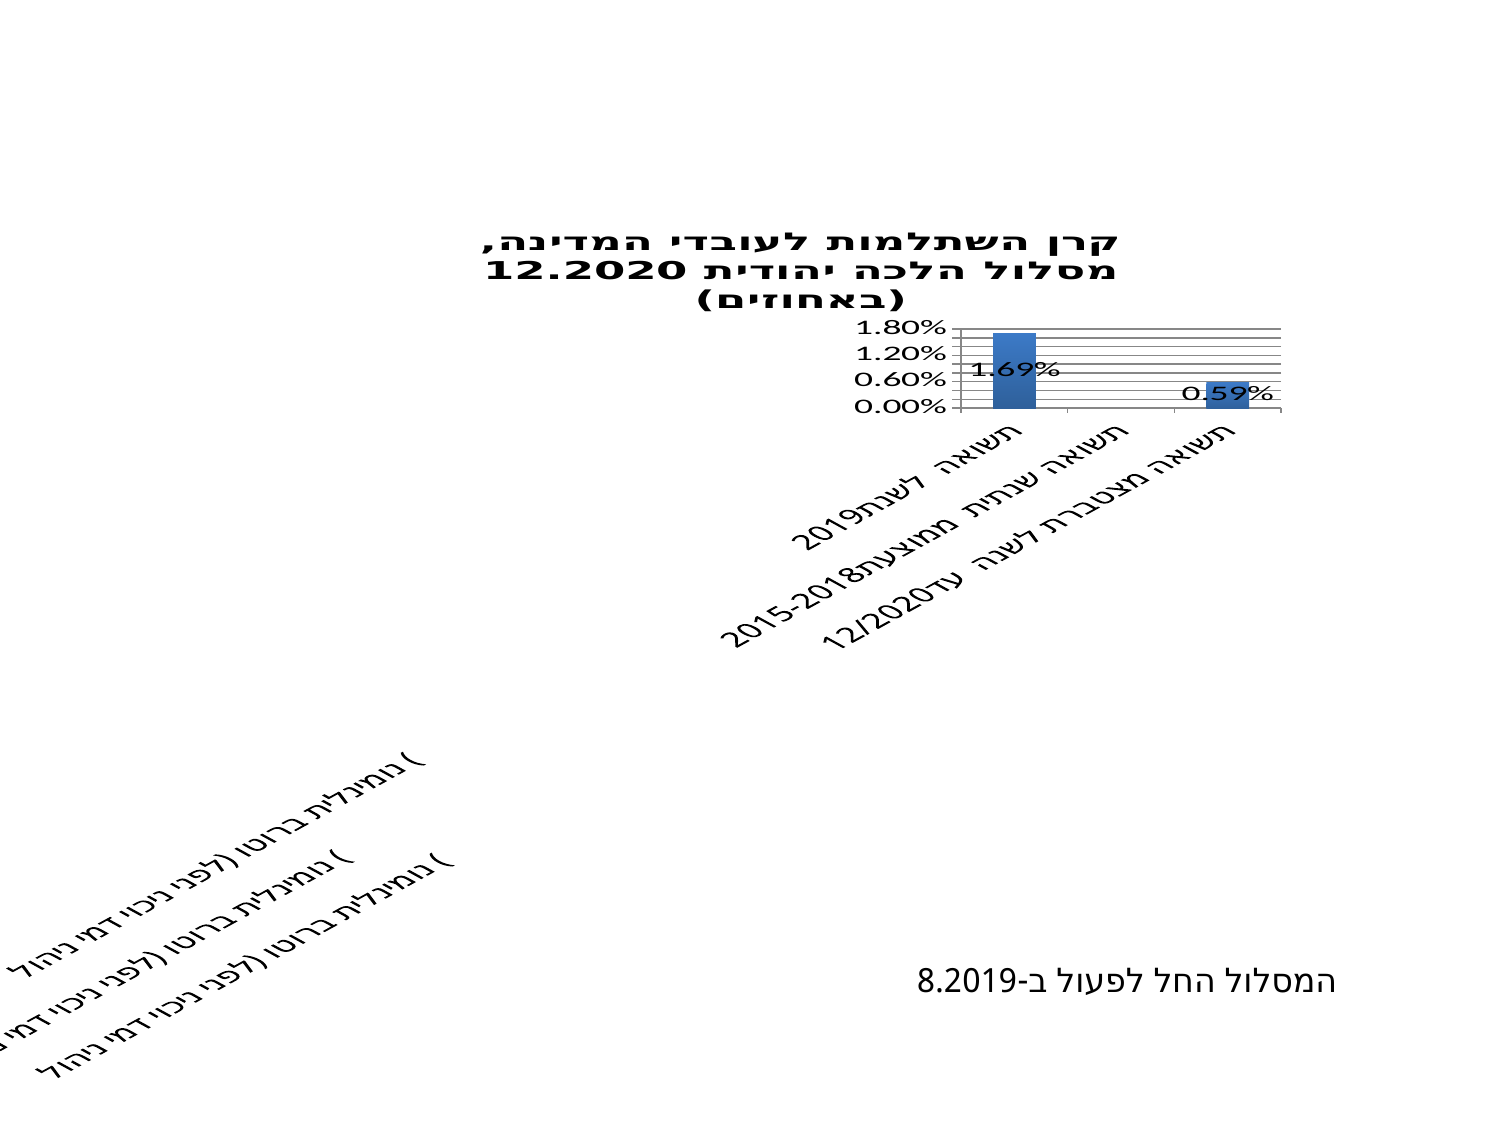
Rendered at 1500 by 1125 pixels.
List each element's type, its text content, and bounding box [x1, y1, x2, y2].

text_box המסלול החל לפעול ב-8.2019 [844, 952, 1353, 1007]
chart [300, 207, 1302, 875]
